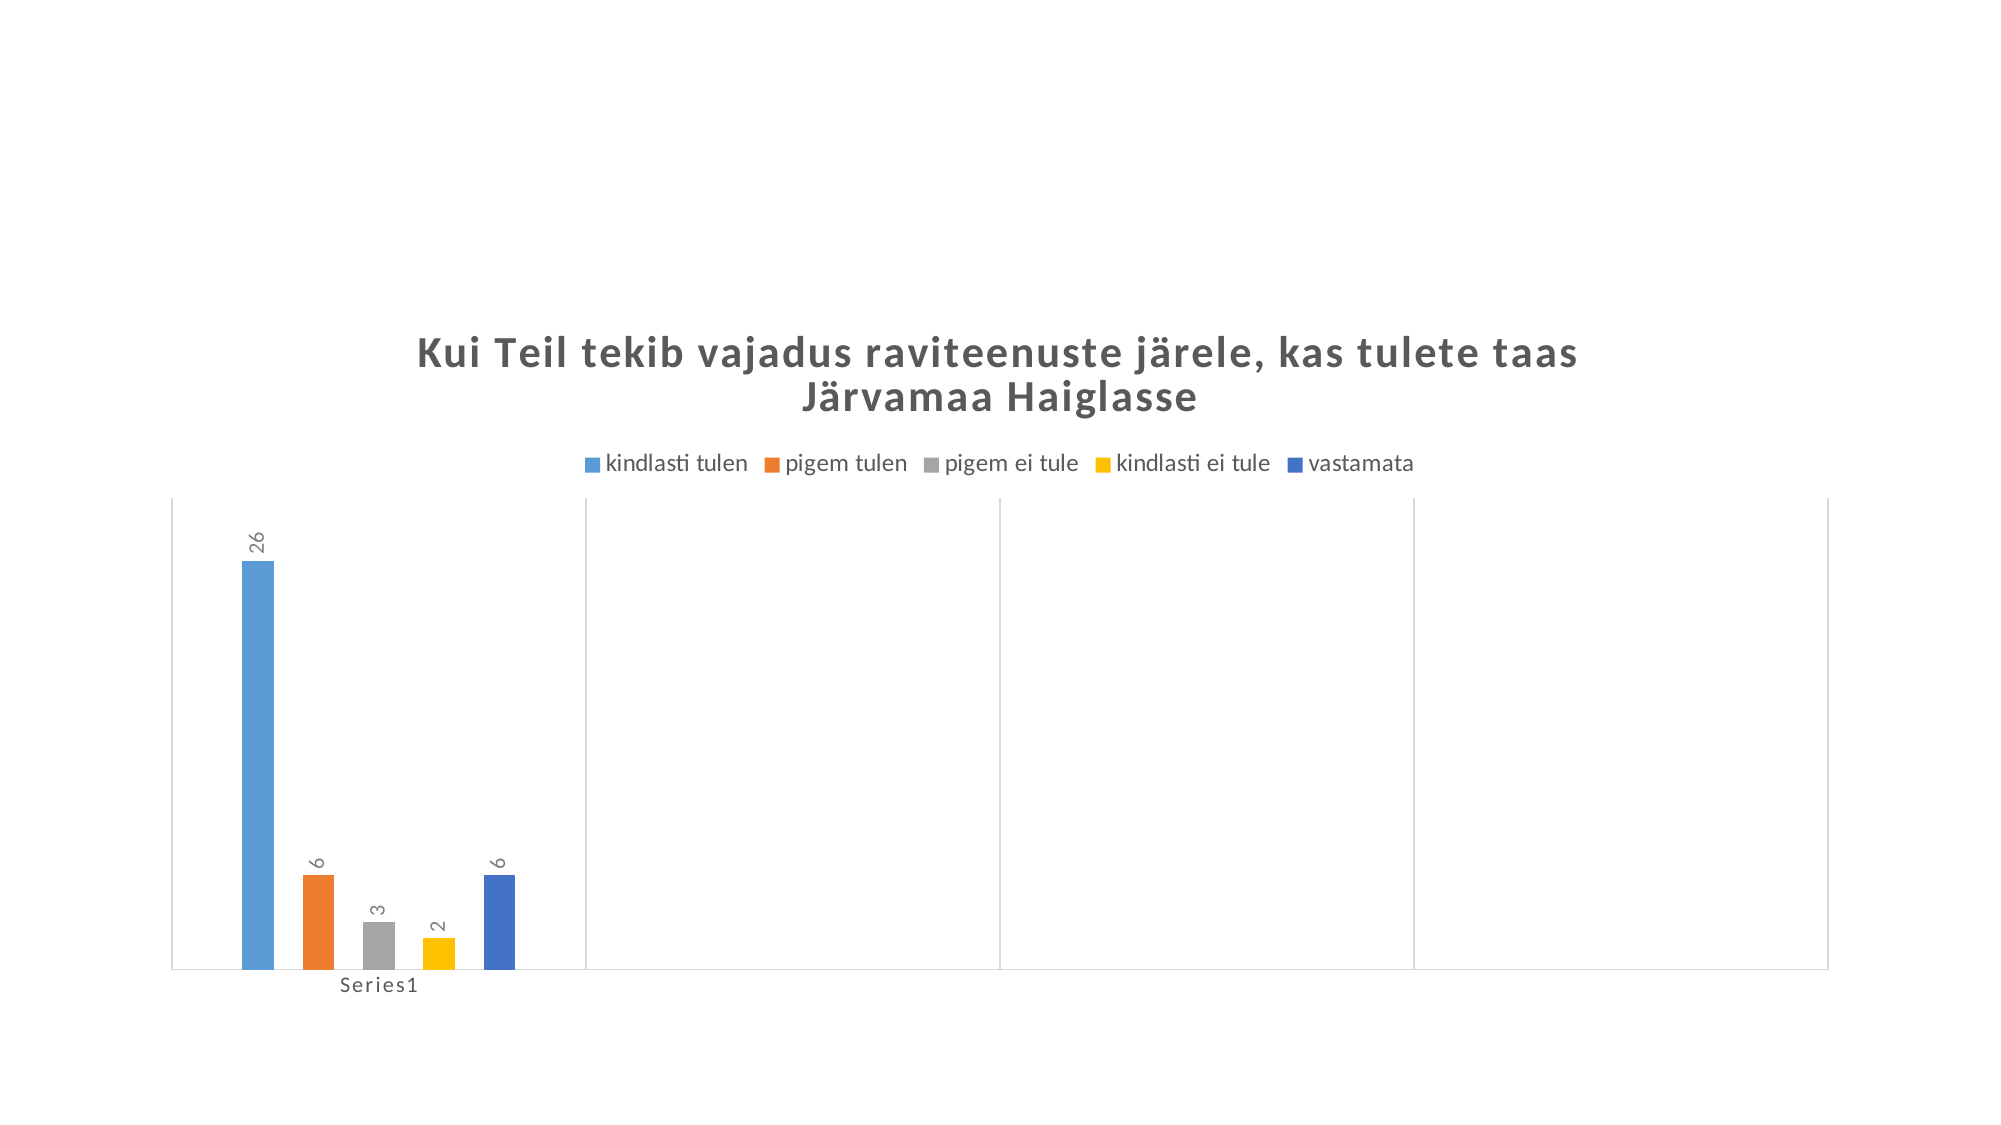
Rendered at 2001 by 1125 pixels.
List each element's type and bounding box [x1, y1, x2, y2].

chart [137, 299, 1863, 1014]
